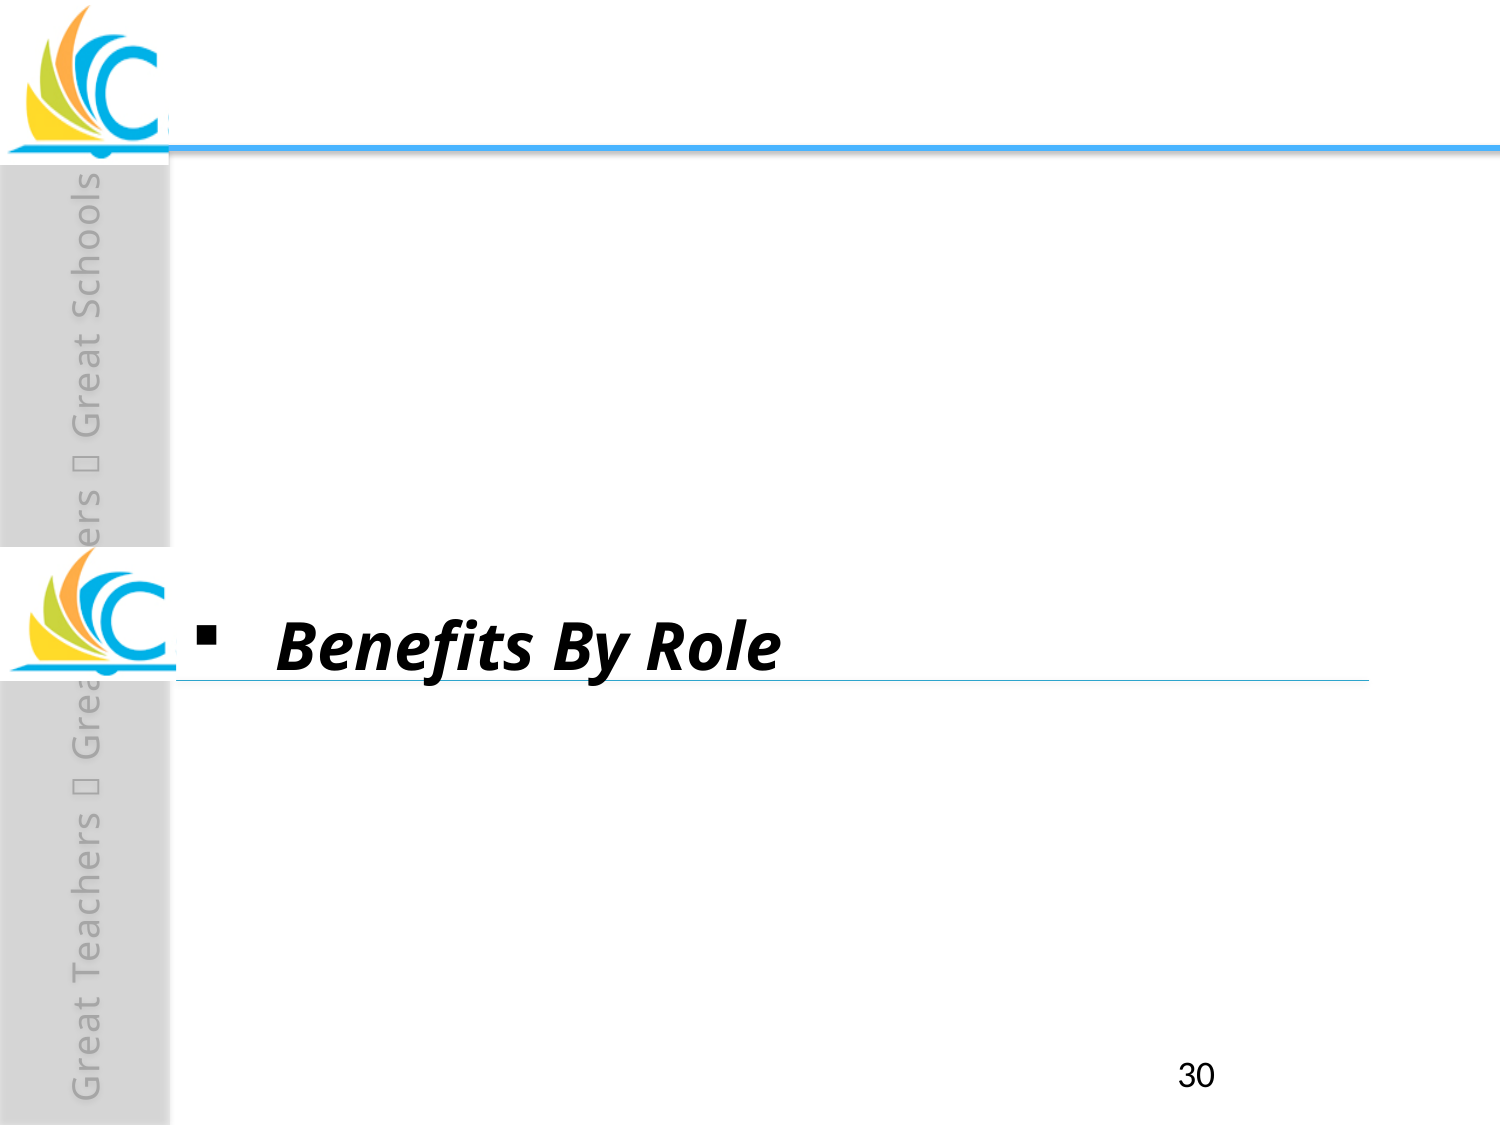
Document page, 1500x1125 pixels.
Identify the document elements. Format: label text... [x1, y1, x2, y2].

list Benefits By Role [176, 596, 1370, 672]
slide_number 30 [1162, 1042, 1500, 1103]
